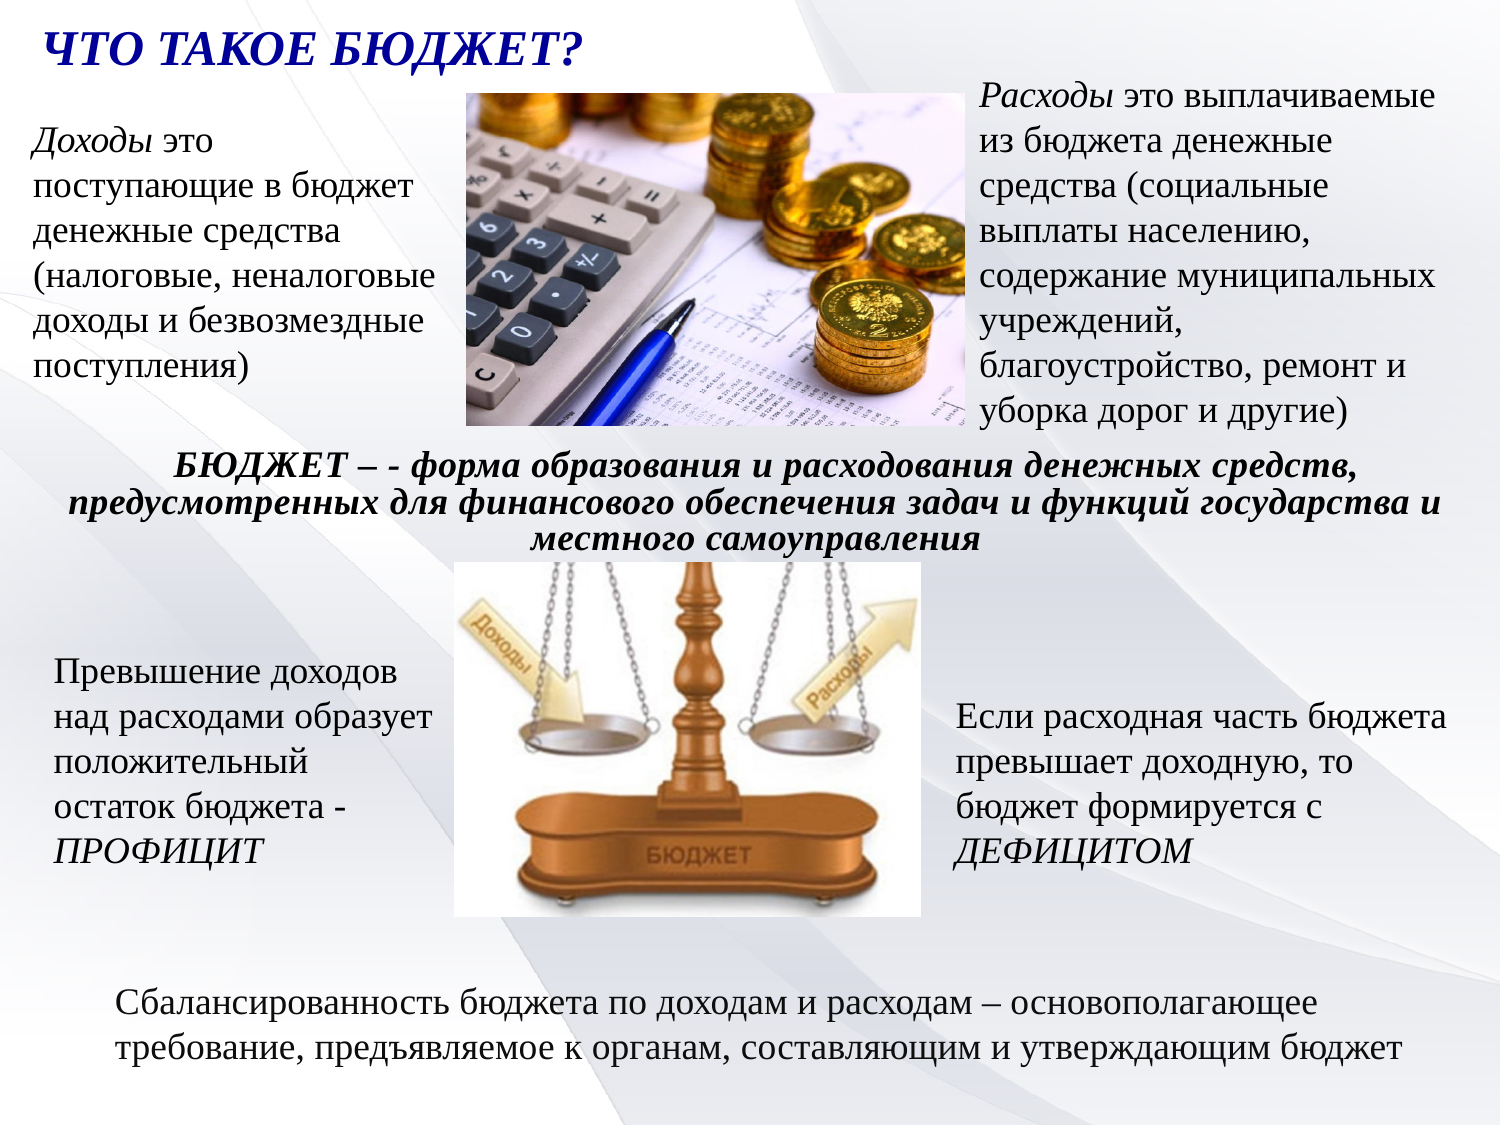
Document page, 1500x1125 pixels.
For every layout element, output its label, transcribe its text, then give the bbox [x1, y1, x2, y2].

list БЮДЖЕТ – - форма образования и расходования денежных средств, предусмотренных для финансового обеспечения задач и функций государства и местного самоуправления [43, 438, 1469, 580]
picture [0, 0, 1500, 1125]
text_box ЧТО ТАКОЕ БЮДЖЕТ? [25, 7, 715, 83]
text_box Превышение доходов над расходами образует положительный остаток бюджета - ПРОФИЦИТ [38, 638, 448, 878]
text_box Доходы это поступающие в бюджет денежные средства (налоговые, неналоговые доходы и безвозмездные поступления) [18, 107, 460, 392]
text_box Сбалансированность бюджета по доходам и расходам – основополагающее требование, предъявляемое к органам, составляющим и утверждающим бюджет [100, 969, 1424, 1075]
text_box Если расходная часть бюджета превышает доходную, то бюджет формируется с ДЕФИЦИТОМ [940, 683, 1473, 879]
text_box Расходы это выплачиваемые из бюджета денежные средства (социальные выплаты населению, содержание муниципальных учреждений, благоустройство, ремонт и уборка дорог и другие) [964, 62, 1473, 437]
